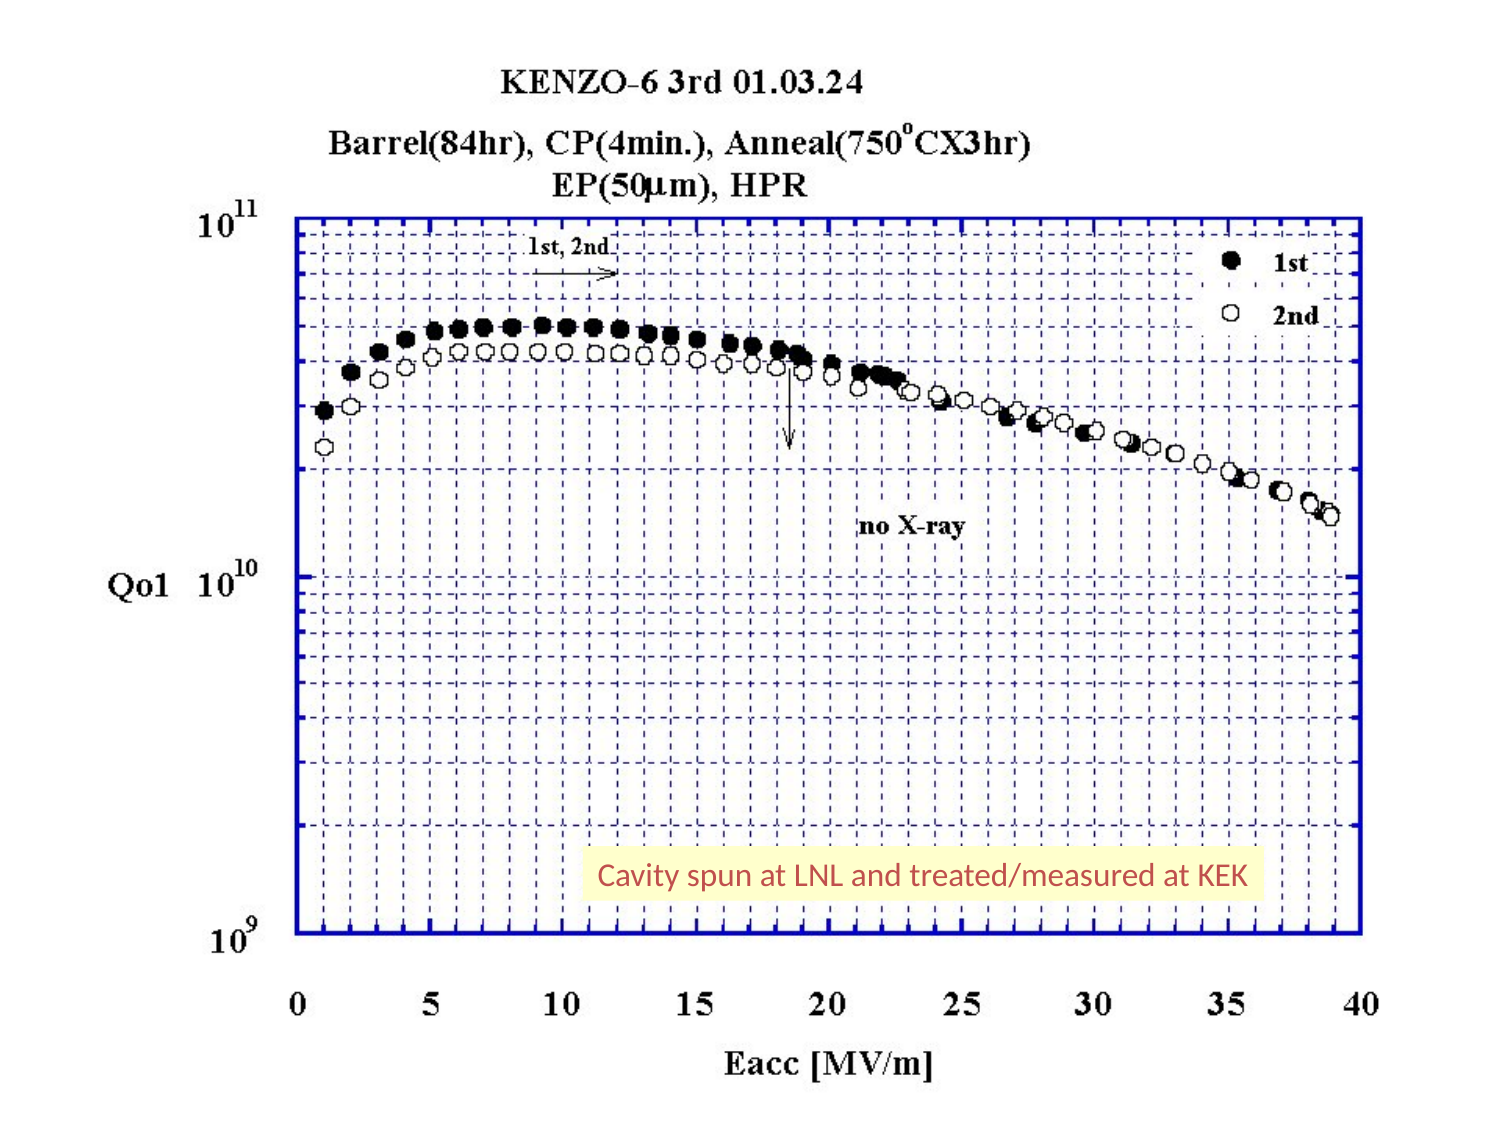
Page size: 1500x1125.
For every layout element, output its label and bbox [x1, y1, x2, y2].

picture [65, 16, 1424, 1125]
